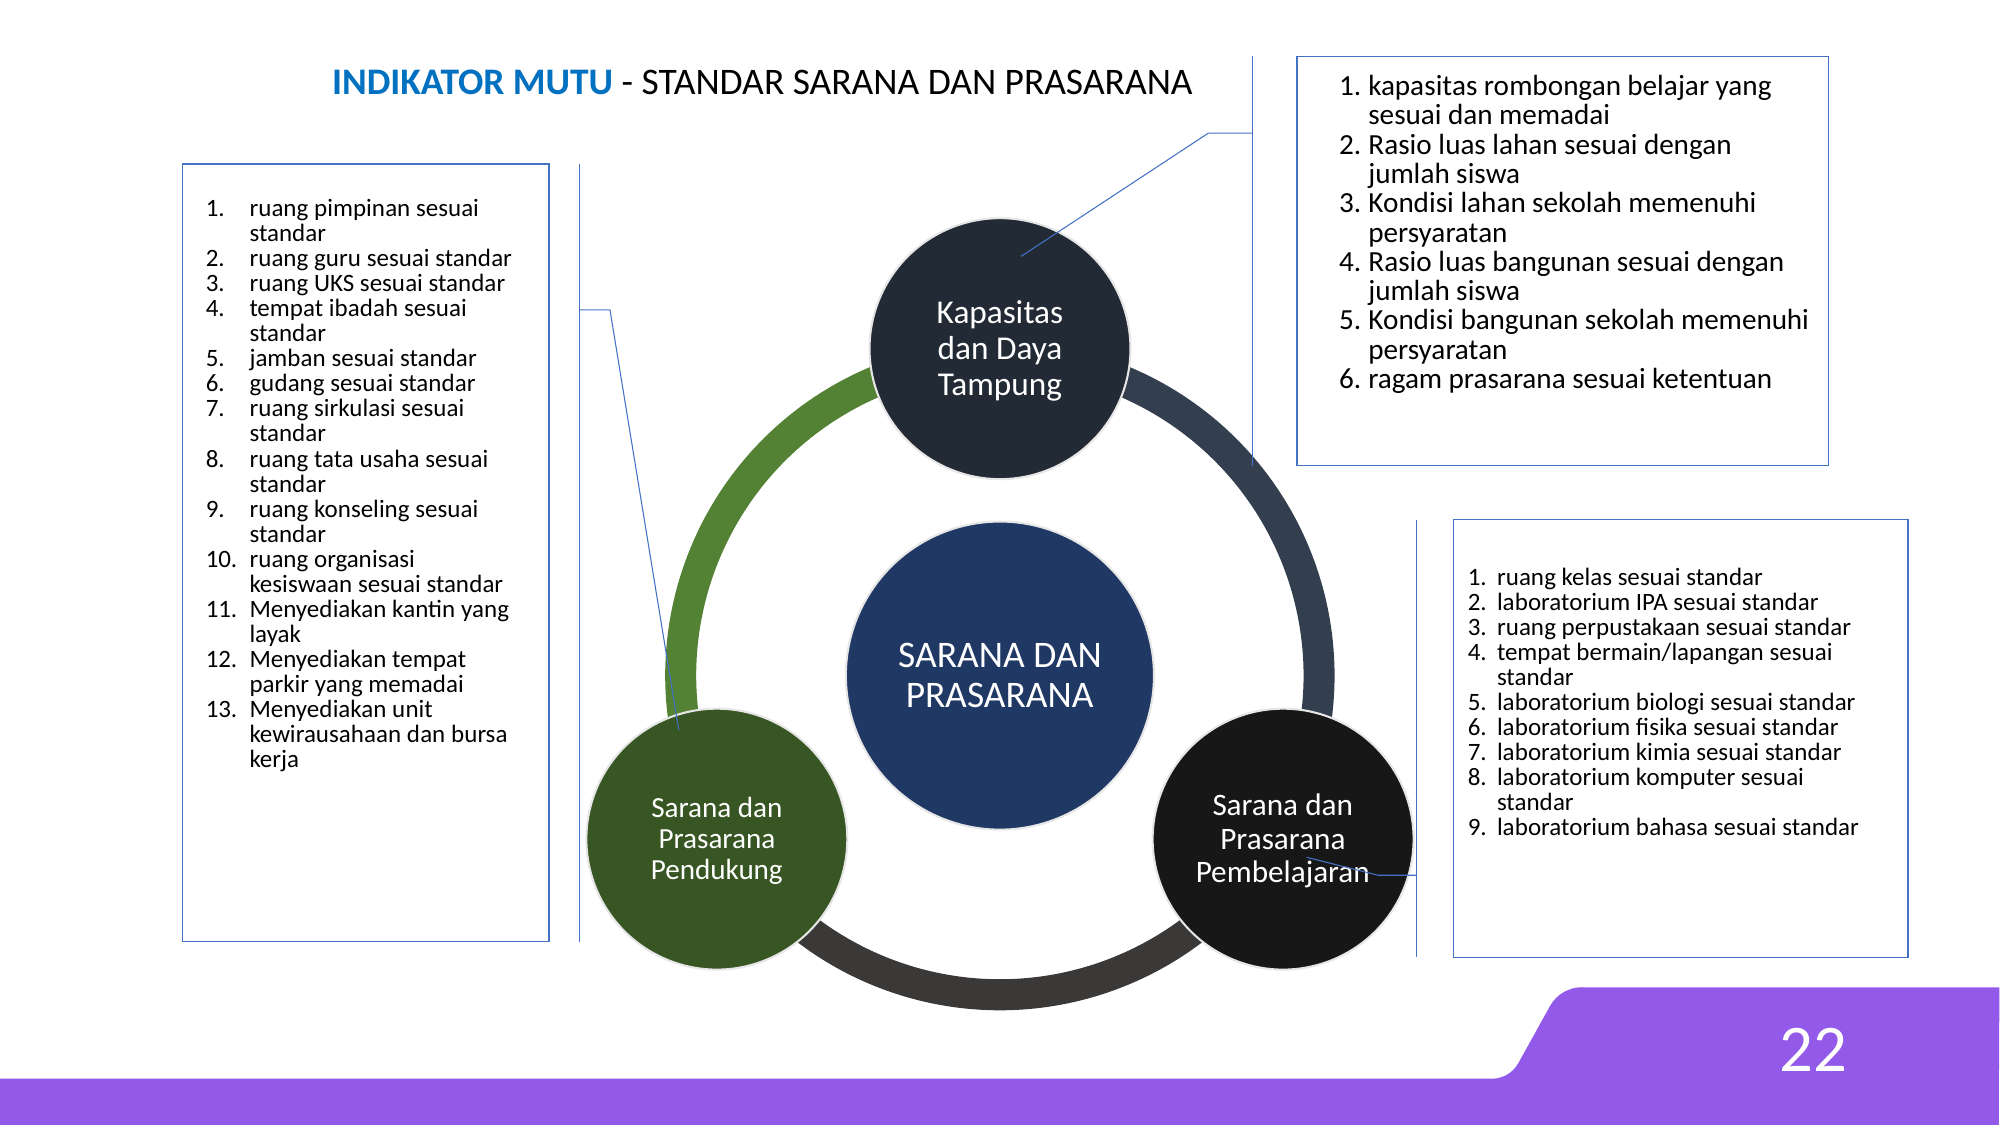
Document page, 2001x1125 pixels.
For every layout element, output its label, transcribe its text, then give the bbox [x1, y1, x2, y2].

table_header ruang kelas sesuai standar laboratorium IPA sesuai standar ruang perpustakaan sesuai standar tempat bermain/lapangan sesuai standar laboratorium biologi sesuai standar laboratorium fisika sesuai standar laboratorium kimia sesuai standar laboratorium komputer sesuai standar laboratorium bahasa sesuai standar [1628, 566, 1876, 922]
table_header ruang pimpinan sesuai standar ruang guru sesuai standar ruang UKS sesuai standar tempat ibadah sesuai standar jamban sesuai standar gudang sesuai standar ruang sirkulasi sesuai standar ruang tata usaha sesuai standar ruang konseling sesuai standar ruang organisasi kesiswaan sesuai standar Menyediakan kantin yang layak Menyediakan tempat parkir yang memadai Menyediakan unit kewirausahaan dan bursa kerja [205, 197, 518, 916]
slide_number 22 [1412, 1015, 1863, 1076]
text_box INDIKATOR MUTU - STANDAR SARANA DAN PRASARANA [317, 49, 1209, 110]
text_box [1296, 56, 1829, 466]
text_box [1628, 519, 1909, 958]
text_box [182, 163, 550, 942]
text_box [371, 229, 1628, 1043]
table_header kapasitas rombongan belajar yang sesuai dan memadai Rasio luas lahan sesuai dengan jumlah siswa Kondisi lahan sekolah memenuhi persyaratan Rasio luas bangunan sesuai dengan jumlah siswa Kondisi bangunan sekolah memenuhi persyaratan ragam prasarana sesuai ketentuan [1338, 73, 1813, 493]
